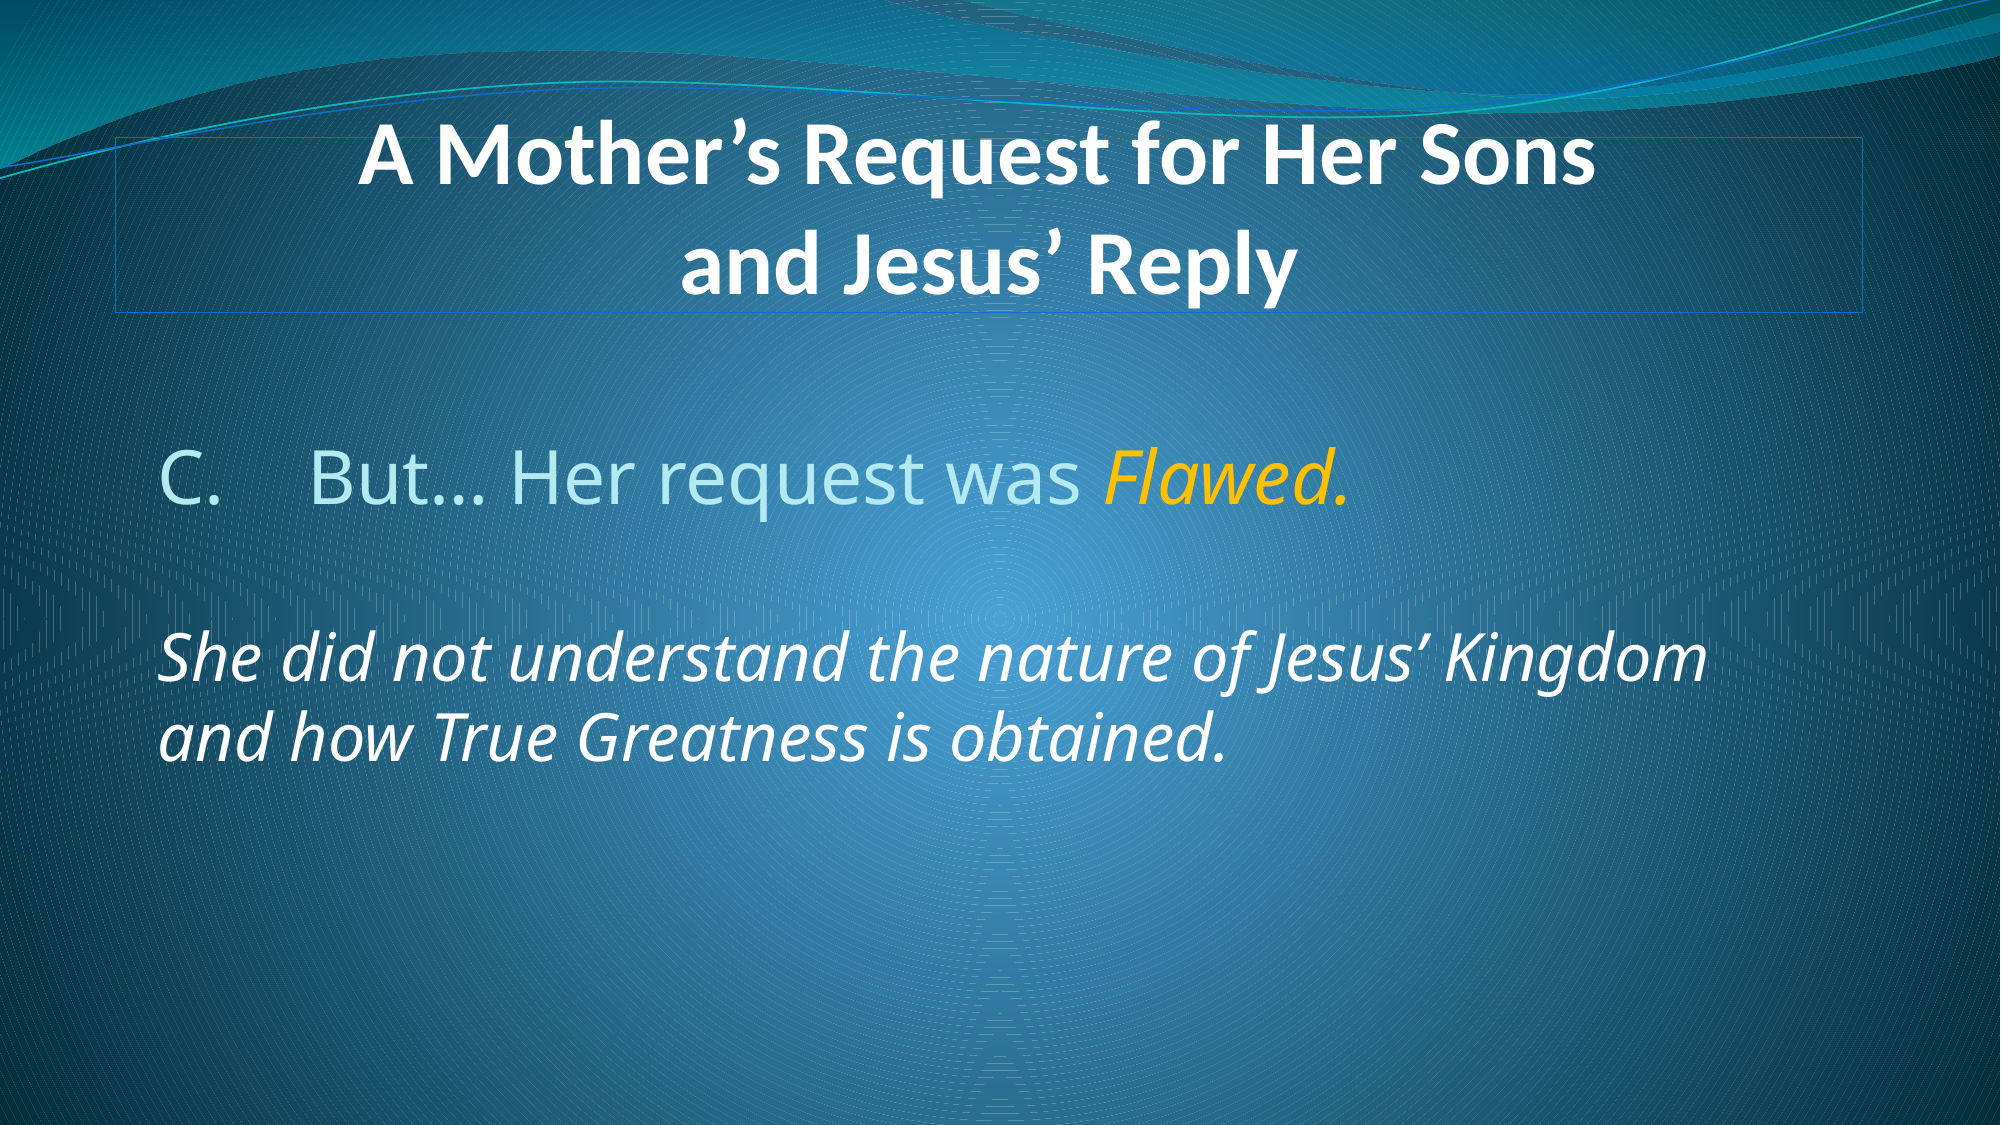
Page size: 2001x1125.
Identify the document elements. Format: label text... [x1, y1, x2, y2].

list C. But… Her request was Flawed. She did not understand the nature of Jesus’ Kingdom and how True Greatness is obtained. [150, 337, 1816, 1063]
title A Mother’s Request for Her Sons and Jesus’ Reply [115, 137, 1863, 313]
